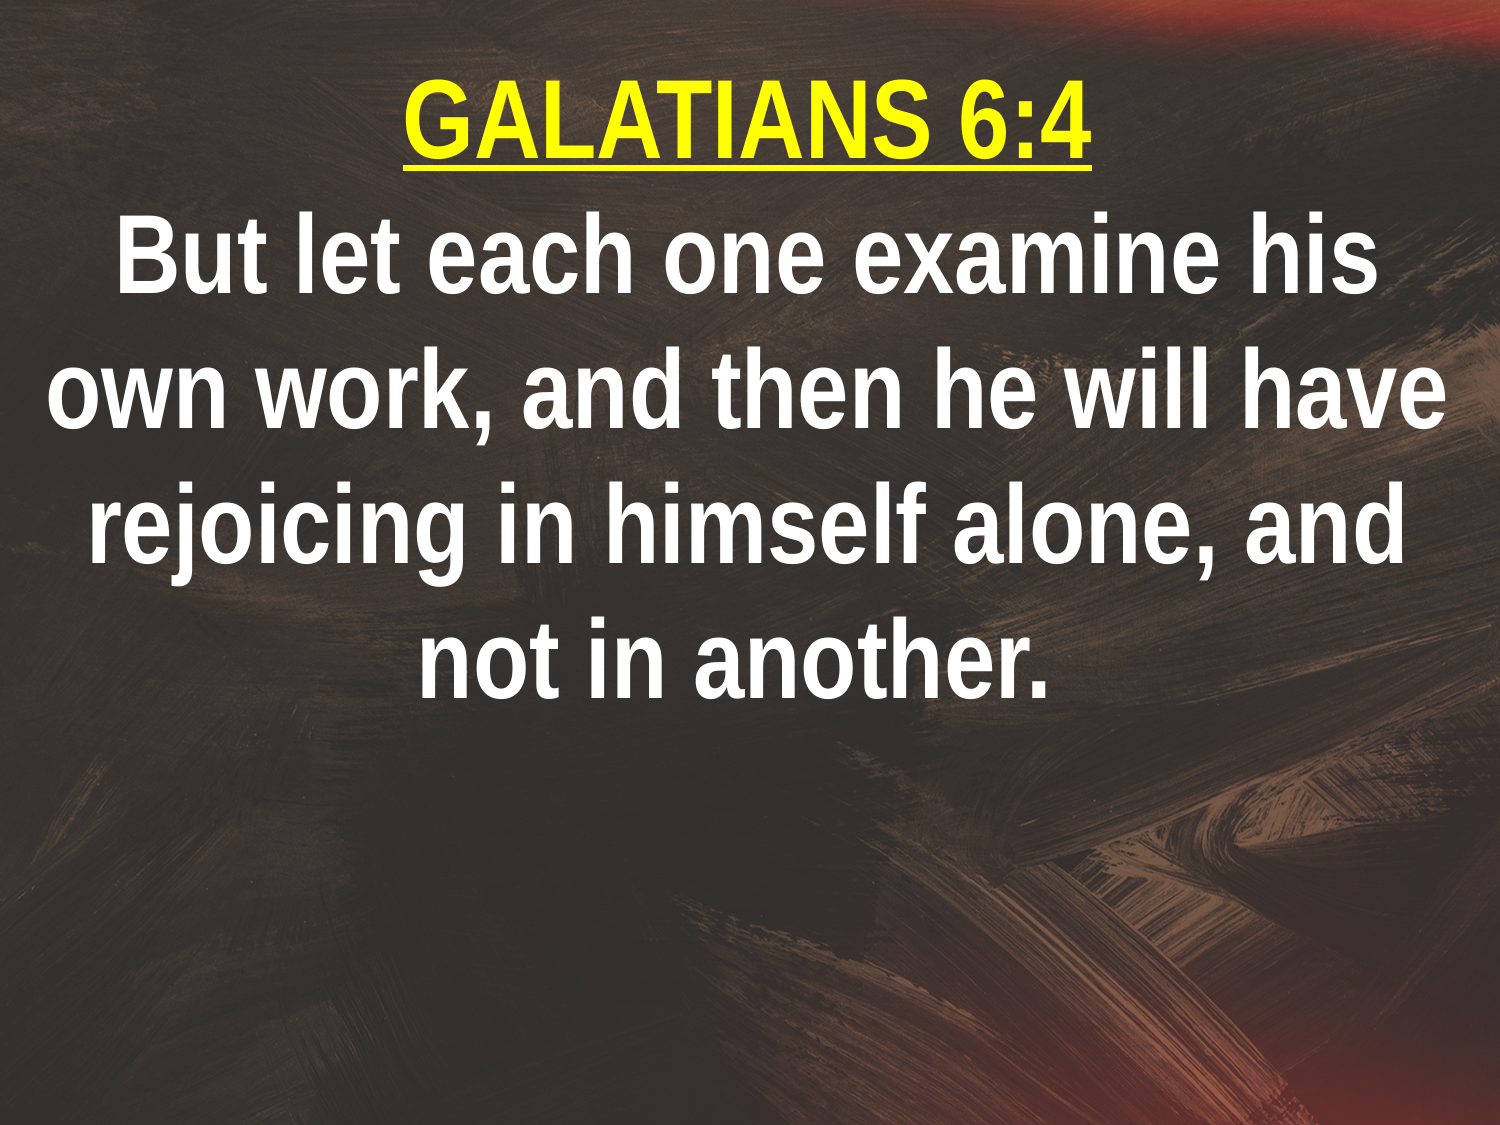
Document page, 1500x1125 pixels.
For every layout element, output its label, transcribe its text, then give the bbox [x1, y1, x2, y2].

text_box GALATIANS 6:4 But let each one examine his own work, and then he will have rejoicing in himself alone, and not in another. [24, 39, 1471, 729]
picture [0, 0, 1500, 1125]
